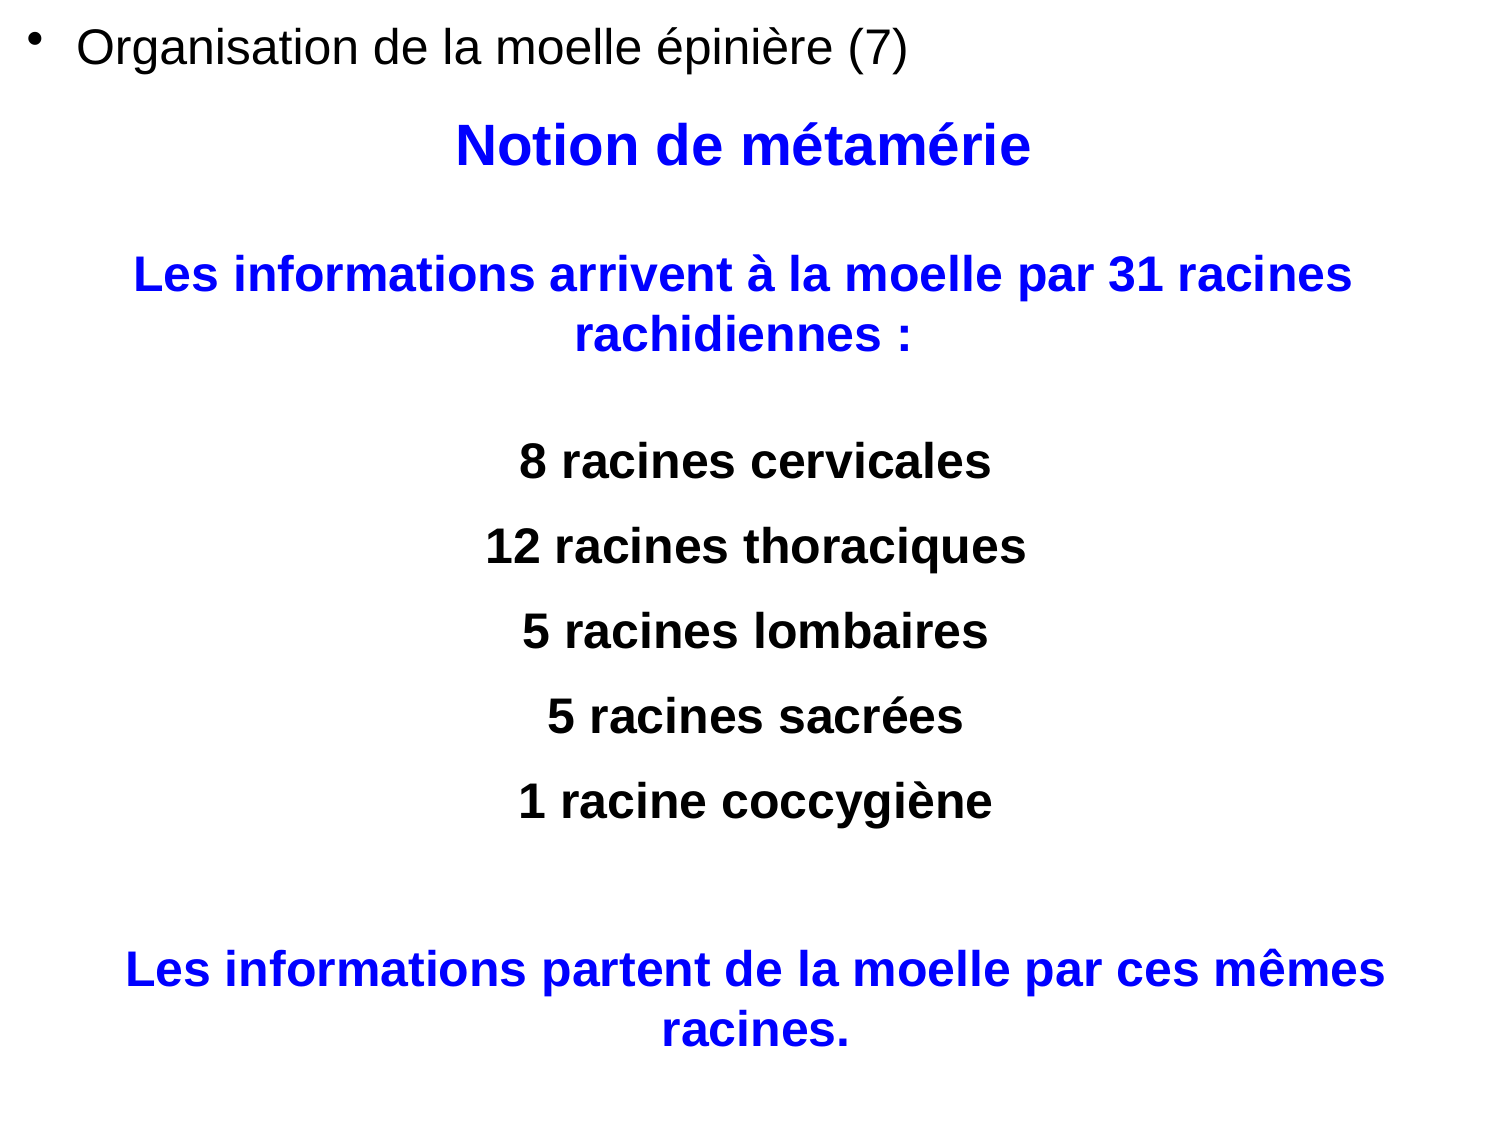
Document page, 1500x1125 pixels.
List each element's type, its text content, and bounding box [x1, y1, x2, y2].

text_box Organisation de la moelle épinière (7) [11, 7, 1483, 82]
text_box 8 racines cervicales 12 racines thoraciques 5 racines lombaires 5 racines sacrées 1 racine coccygiène [37, 421, 1475, 836]
text_box Les informations arrivent à la moelle par 31 racines rachidiennes : [24, 233, 1463, 369]
text_box Les informations partent de la moelle par ces mêmes racines. [37, 928, 1475, 1064]
text_box Notion de métamérie [24, 99, 1463, 185]
